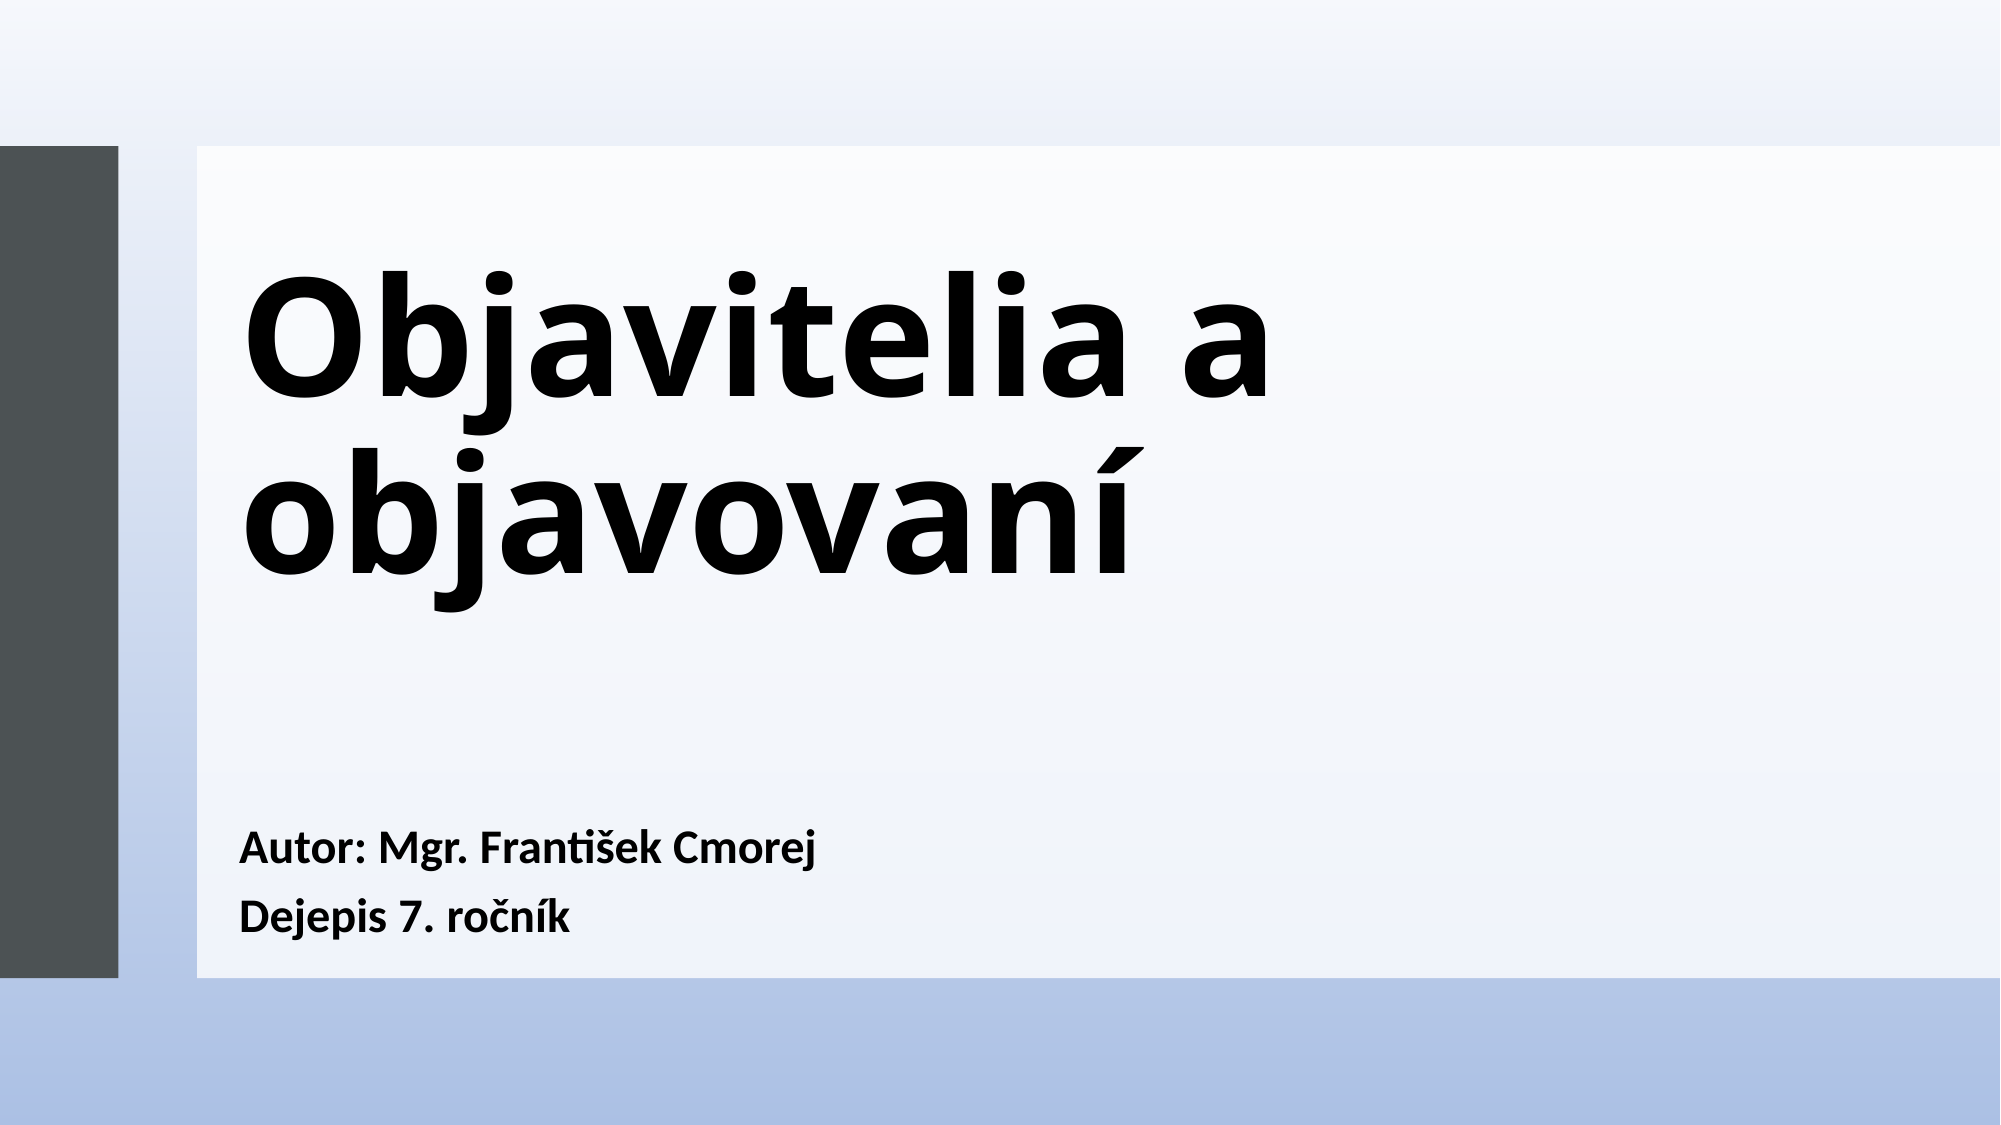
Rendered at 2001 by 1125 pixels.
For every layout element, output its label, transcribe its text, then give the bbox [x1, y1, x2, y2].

text_box [196, 145, 2000, 979]
subtitle Autor: Mgr. František Cmorej Dejepis 7. ročník [224, 814, 1803, 952]
title Objavitelia a objavovaní [224, 272, 1803, 814]
text_box [0, 145, 119, 979]
text_box [0, 0, 2000, 1125]
